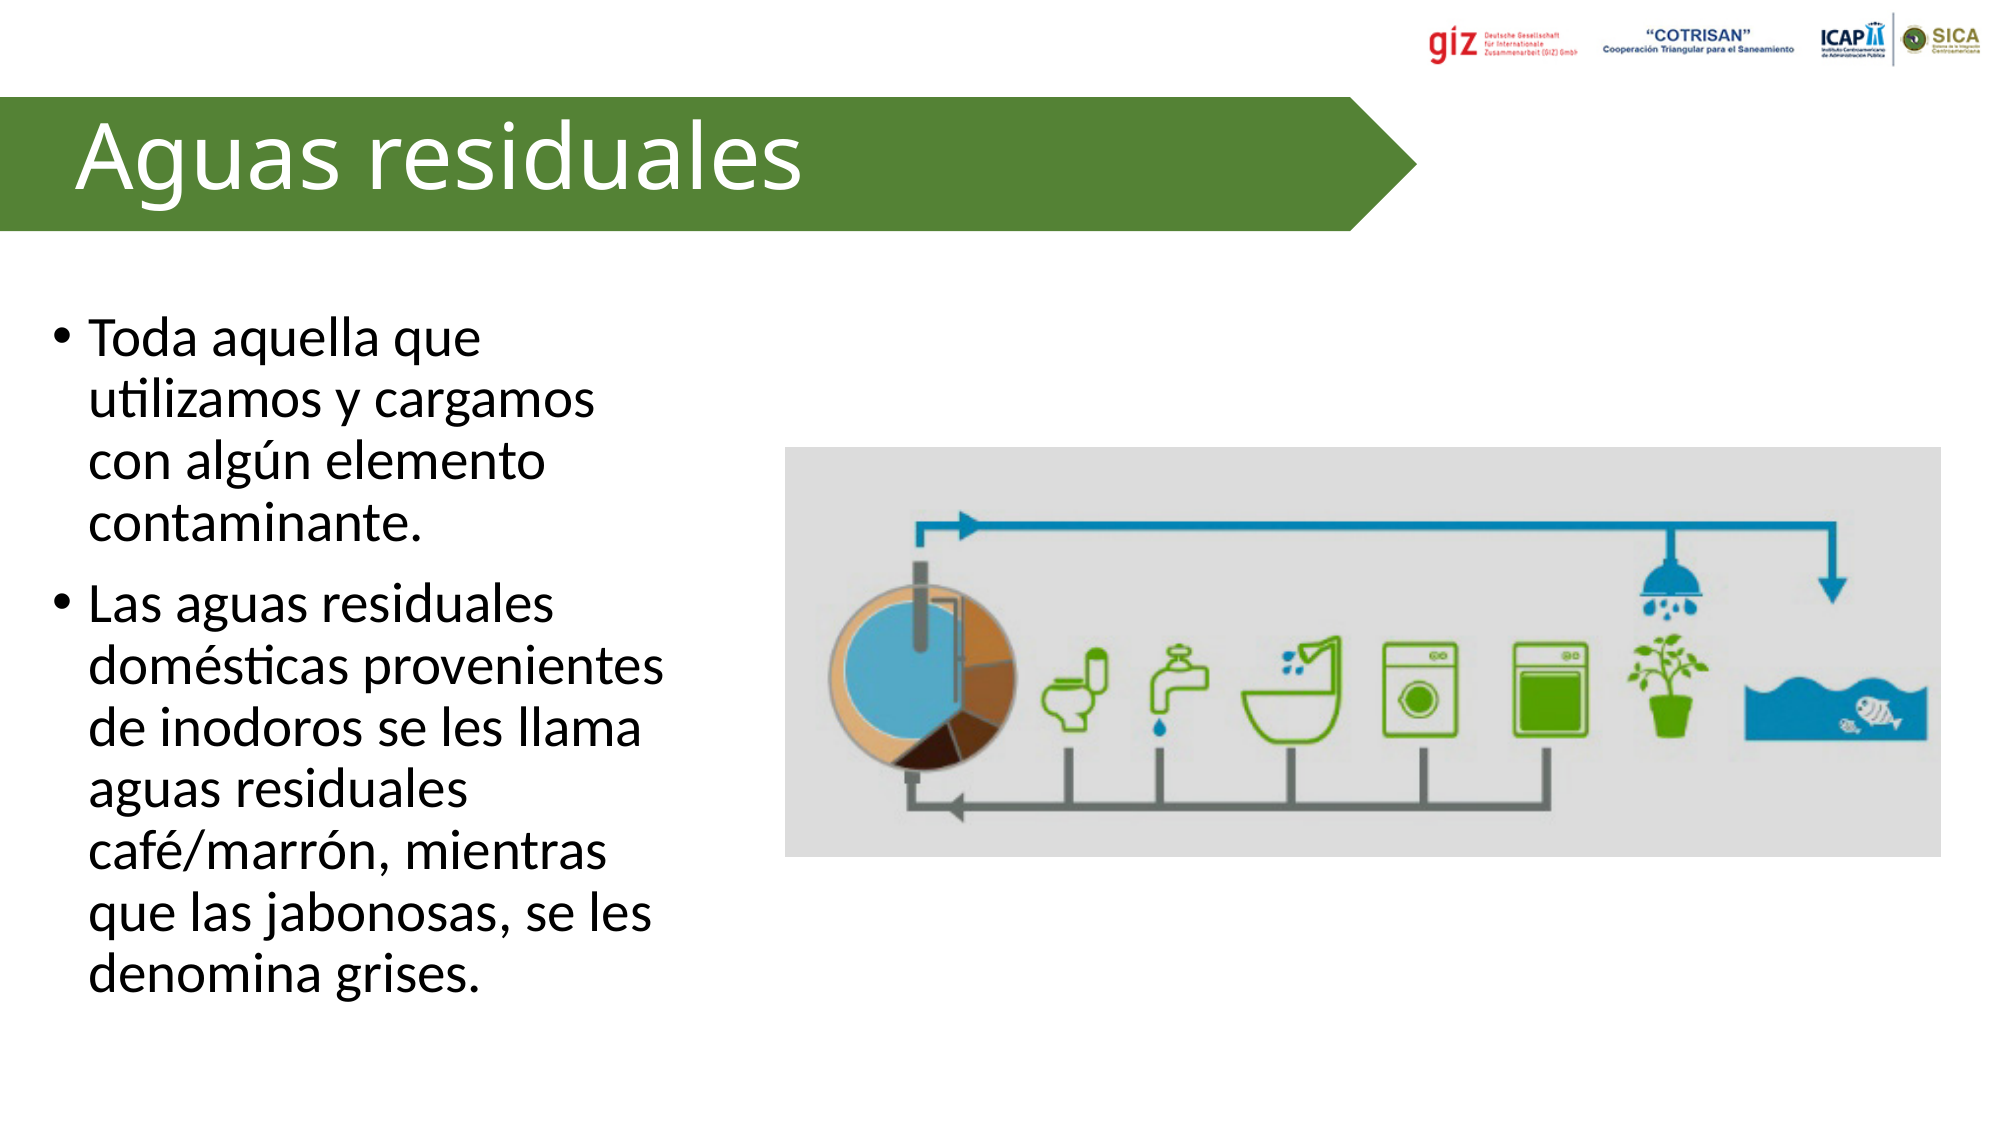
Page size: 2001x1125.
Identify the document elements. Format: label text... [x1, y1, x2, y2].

picture [1421, 9, 2000, 67]
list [785, 447, 1941, 857]
title Aguas residuales [60, 51, 1952, 269]
list Toda aquella que utilizamos y cargamos con algún elemento contaminante. Las aguas residuales domésticas provenientes de inodoros se les llama aguas residuales café/marrón, mientras que las jabonosas, se les denomina grises. [37, 299, 697, 1014]
text_box [0, 96, 60, 233]
